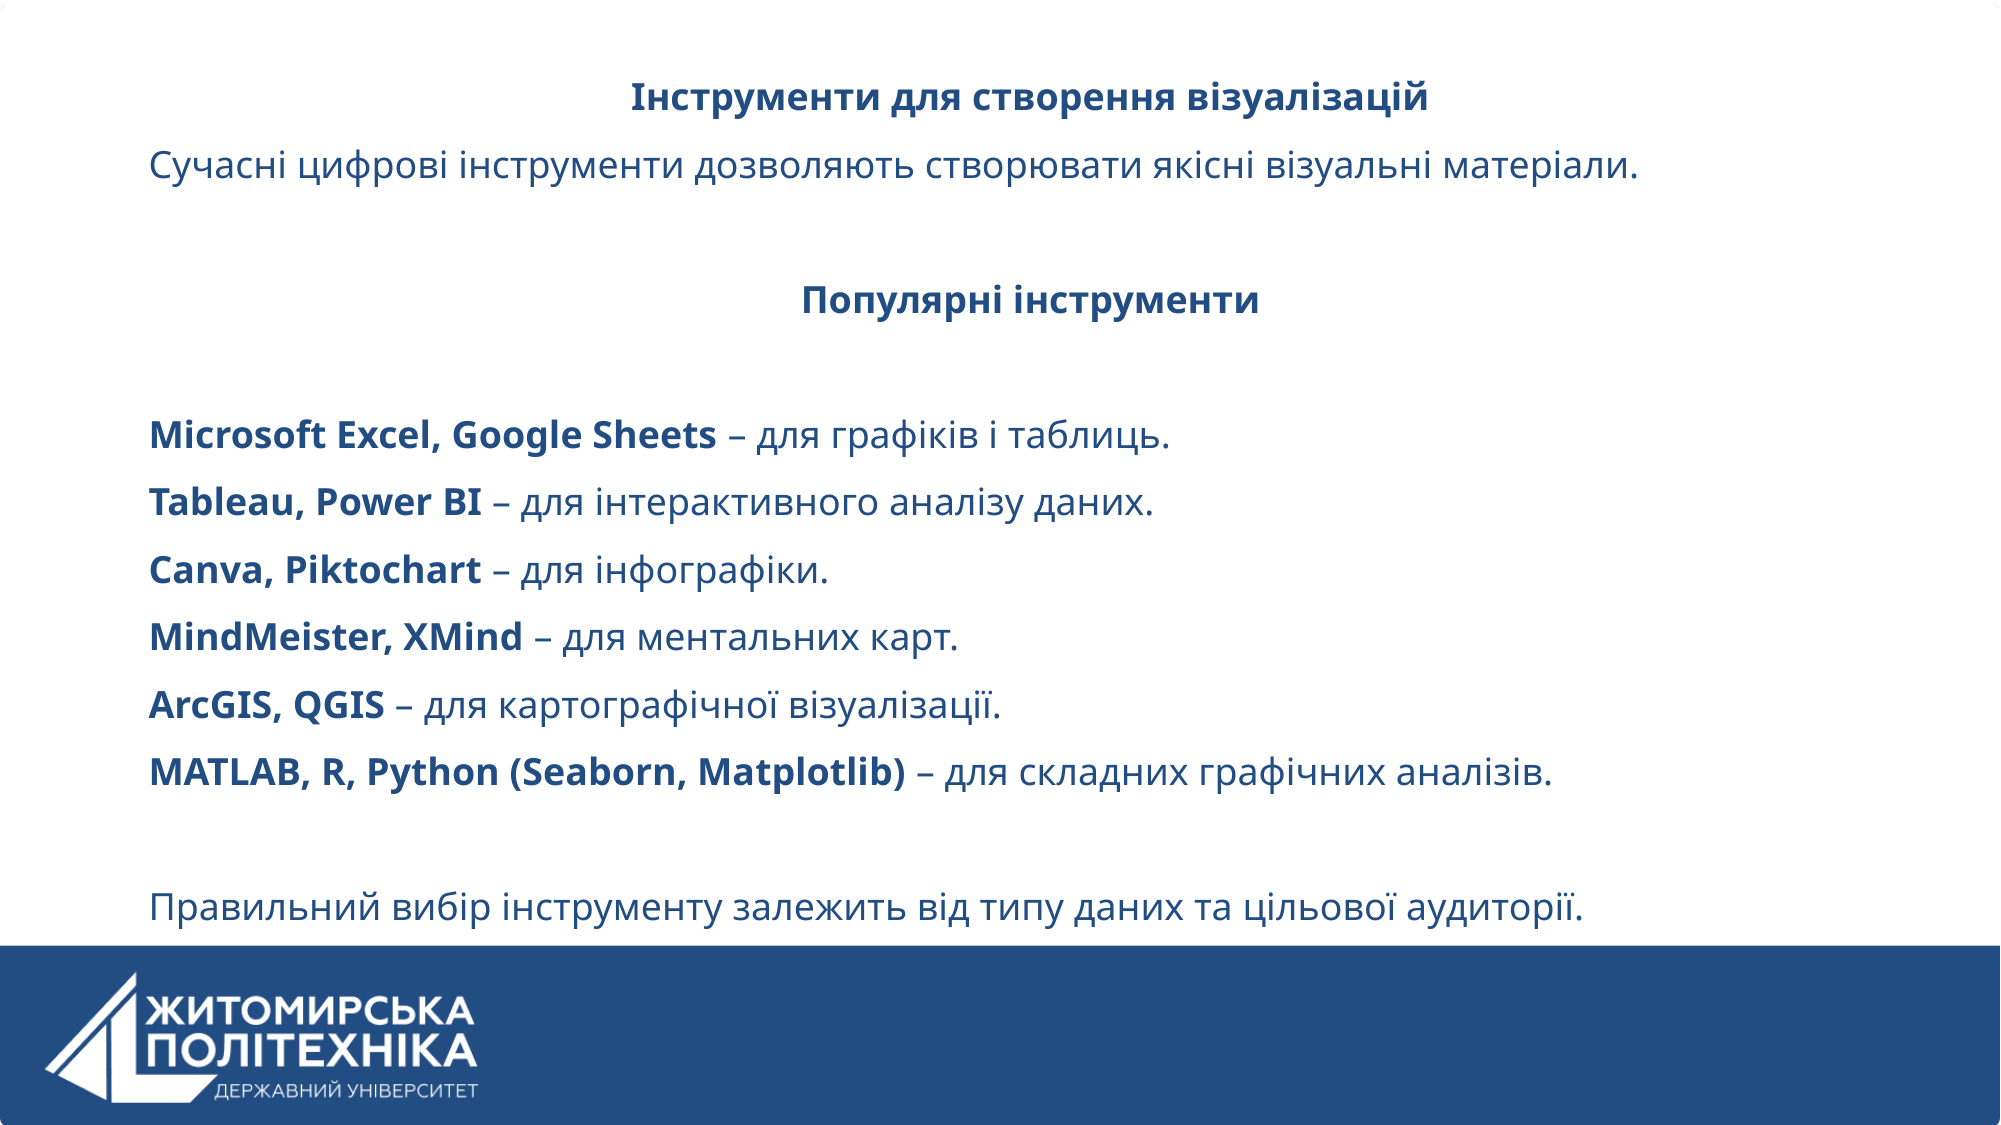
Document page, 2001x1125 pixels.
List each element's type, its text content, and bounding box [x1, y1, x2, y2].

picture [0, 3, 2000, 1125]
text_box Інструменти для створення візуалізацій Сучасні цифрові інструменти дозволяють створювати якісні візуальні матеріали. Популярні інструменти Microsoft Excel, Google Sheets – для графіків і таблиць. Tableau, Power BI – для інтерактивного аналізу даних. Canva, Piktochart – для інфографіки. MindMeister, XMind – для ментальних карт. ArcGIS, QGIS – для картографічної візуалізації. MATLAB, R, Python (Seaborn, Matplotlib) – для складних графічних аналізів. Правильний вибір інструменту залежить від типу даних та цільової аудиторії. [133, 43, 1928, 936]
